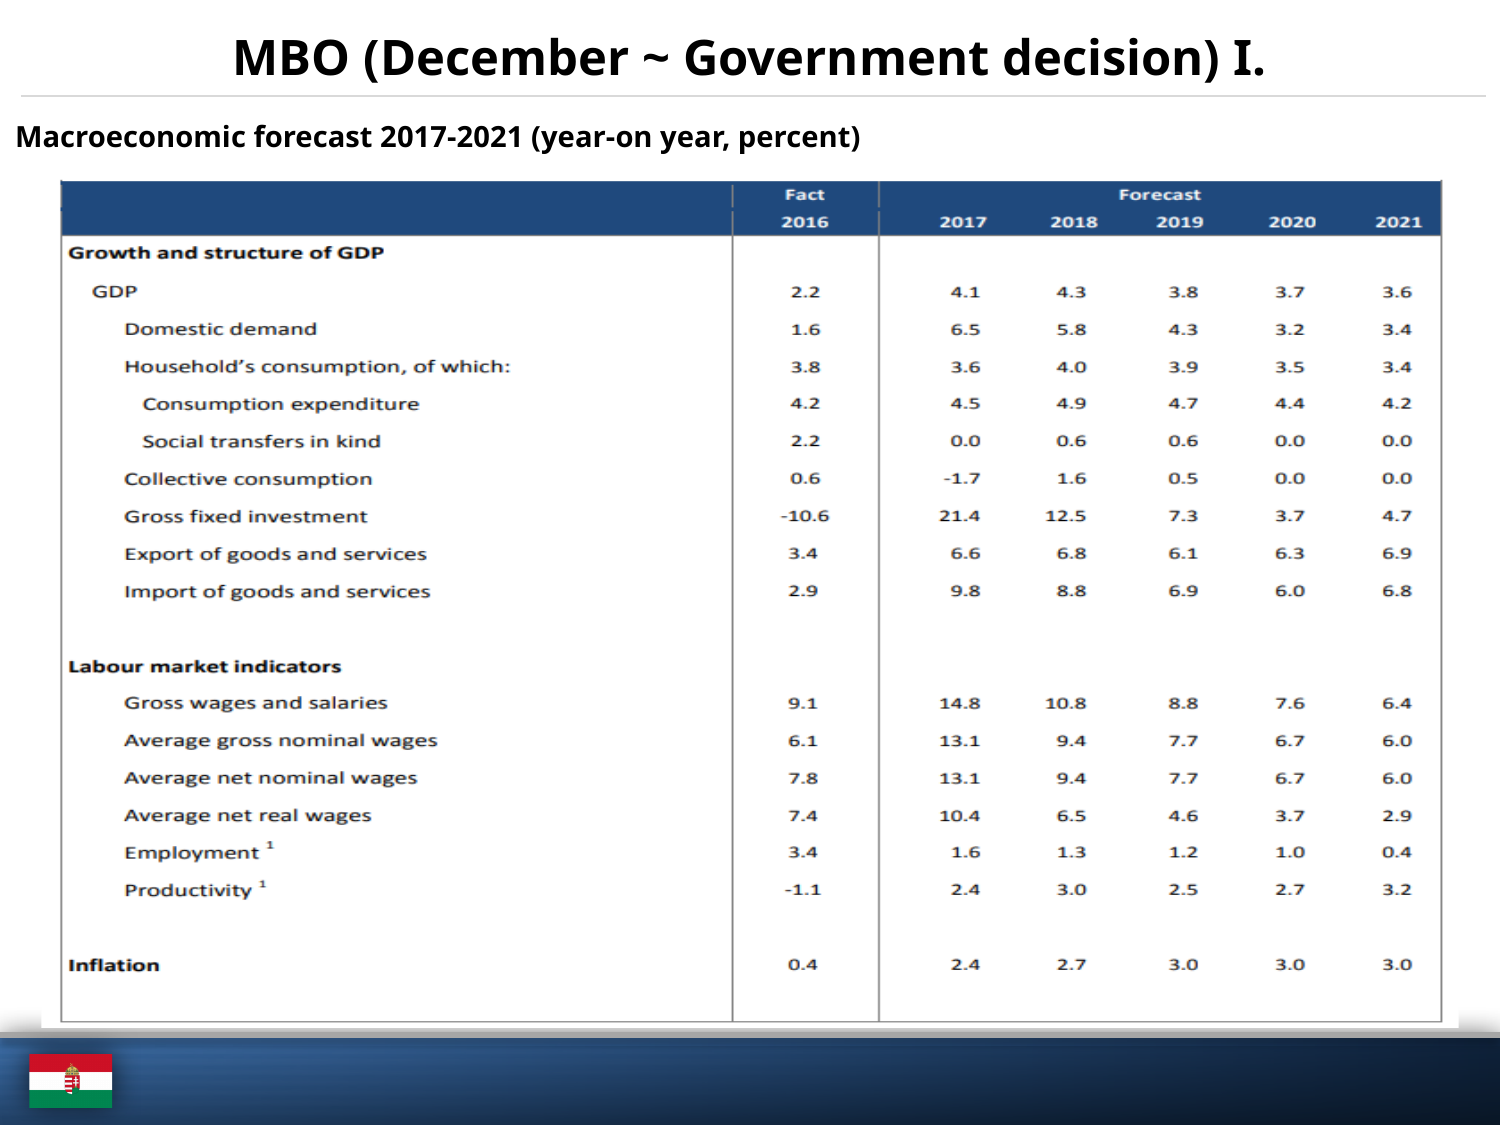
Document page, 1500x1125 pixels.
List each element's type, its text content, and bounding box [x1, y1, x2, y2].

title Macroeconomic forecast 2017-2021 (year-on year, percent) [0, 110, 1500, 161]
picture [29, 1054, 113, 1108]
picture [41, 172, 1459, 1028]
text_box MBO (December ~ Government decision) I. [0, 19, 1500, 93]
